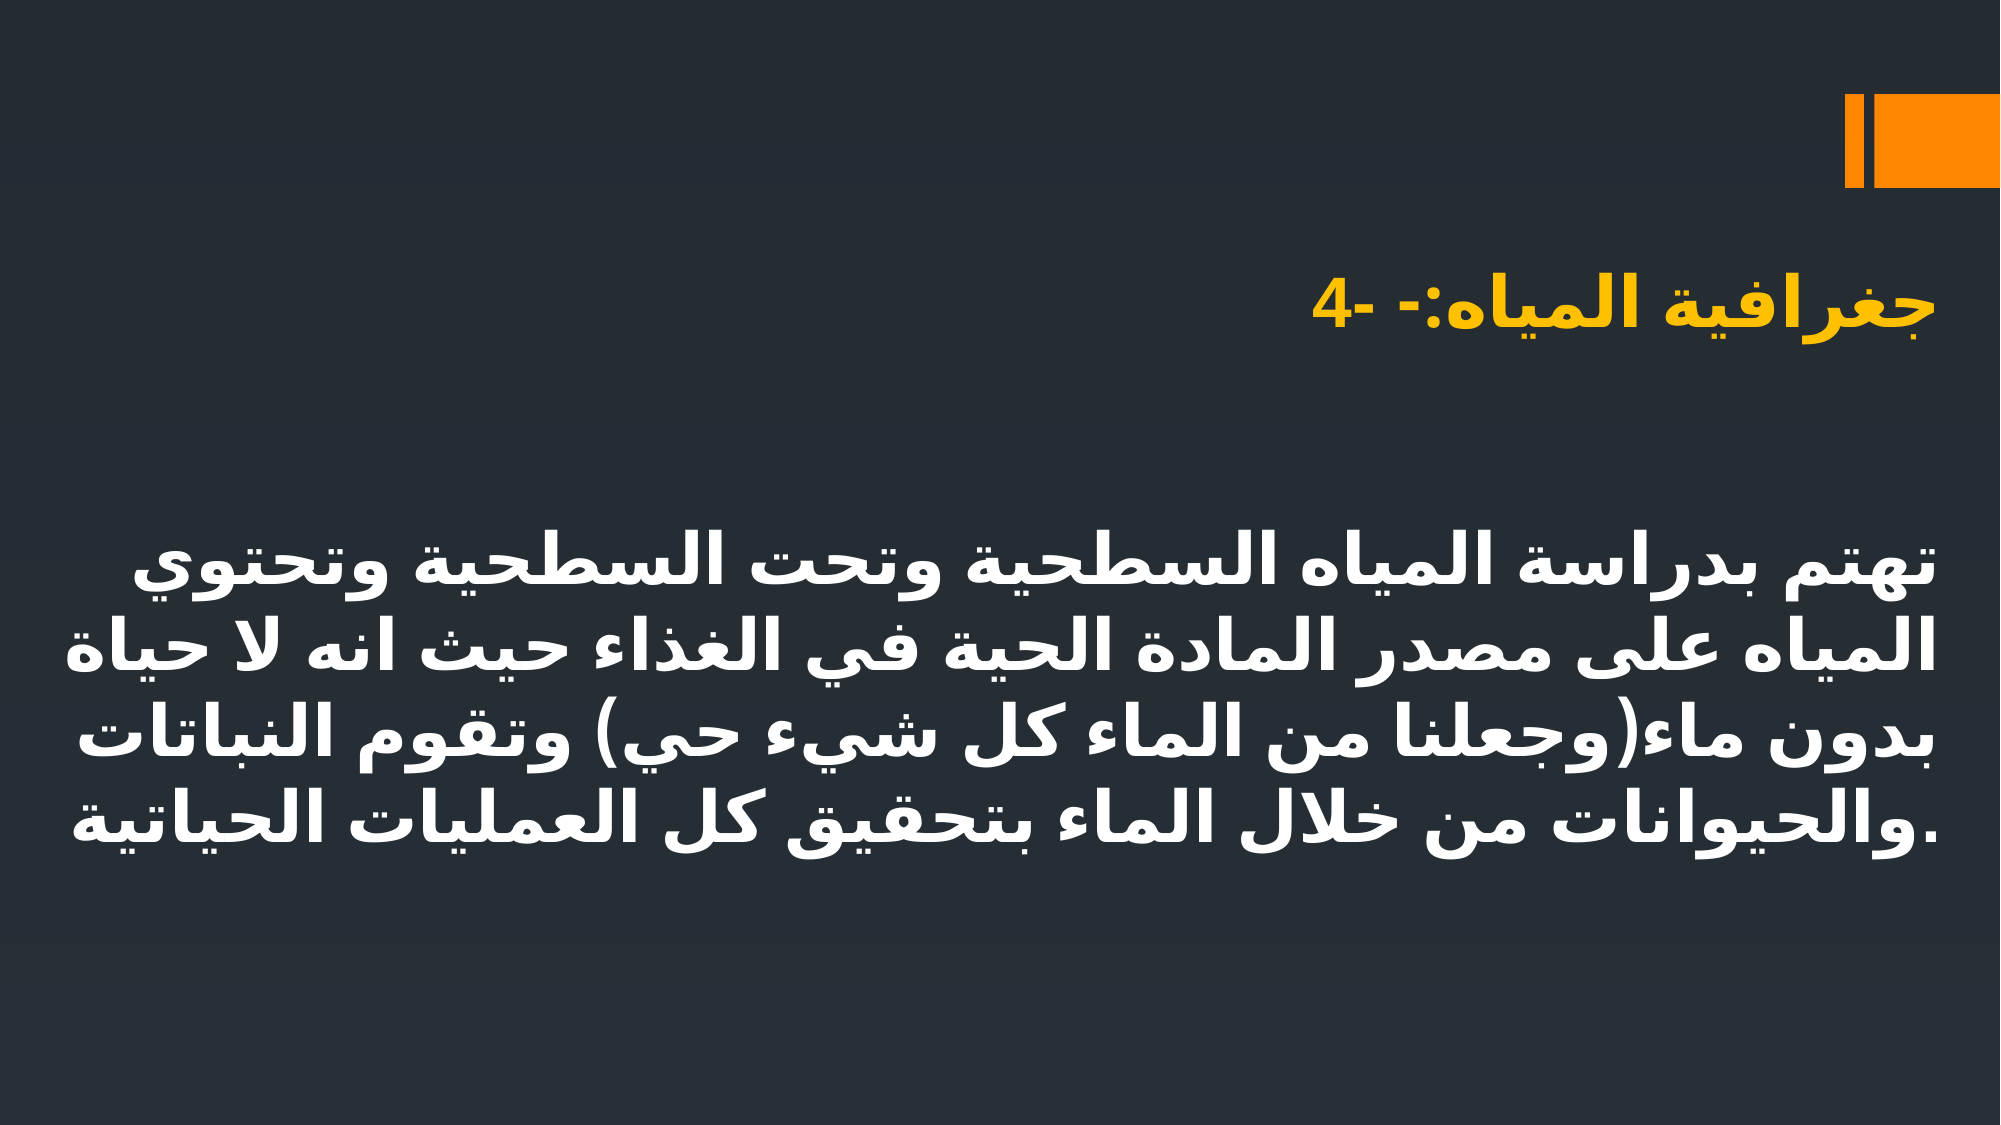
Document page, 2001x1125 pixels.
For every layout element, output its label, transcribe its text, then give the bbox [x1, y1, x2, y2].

title 4- جغرافية المياه:- تهتم بدراسة المياه السطحية وتحت السطحية وتحتوي المياه على مصدر المادة الحية في الغذاء حيث انه لا حياة بدون ماء(وجعلنا من الماء كل شيء حي) وتقوم النباتات والحيوانات من خلال الماء بتحقيق كل العمليات الحياتية. [39, 60, 1957, 865]
